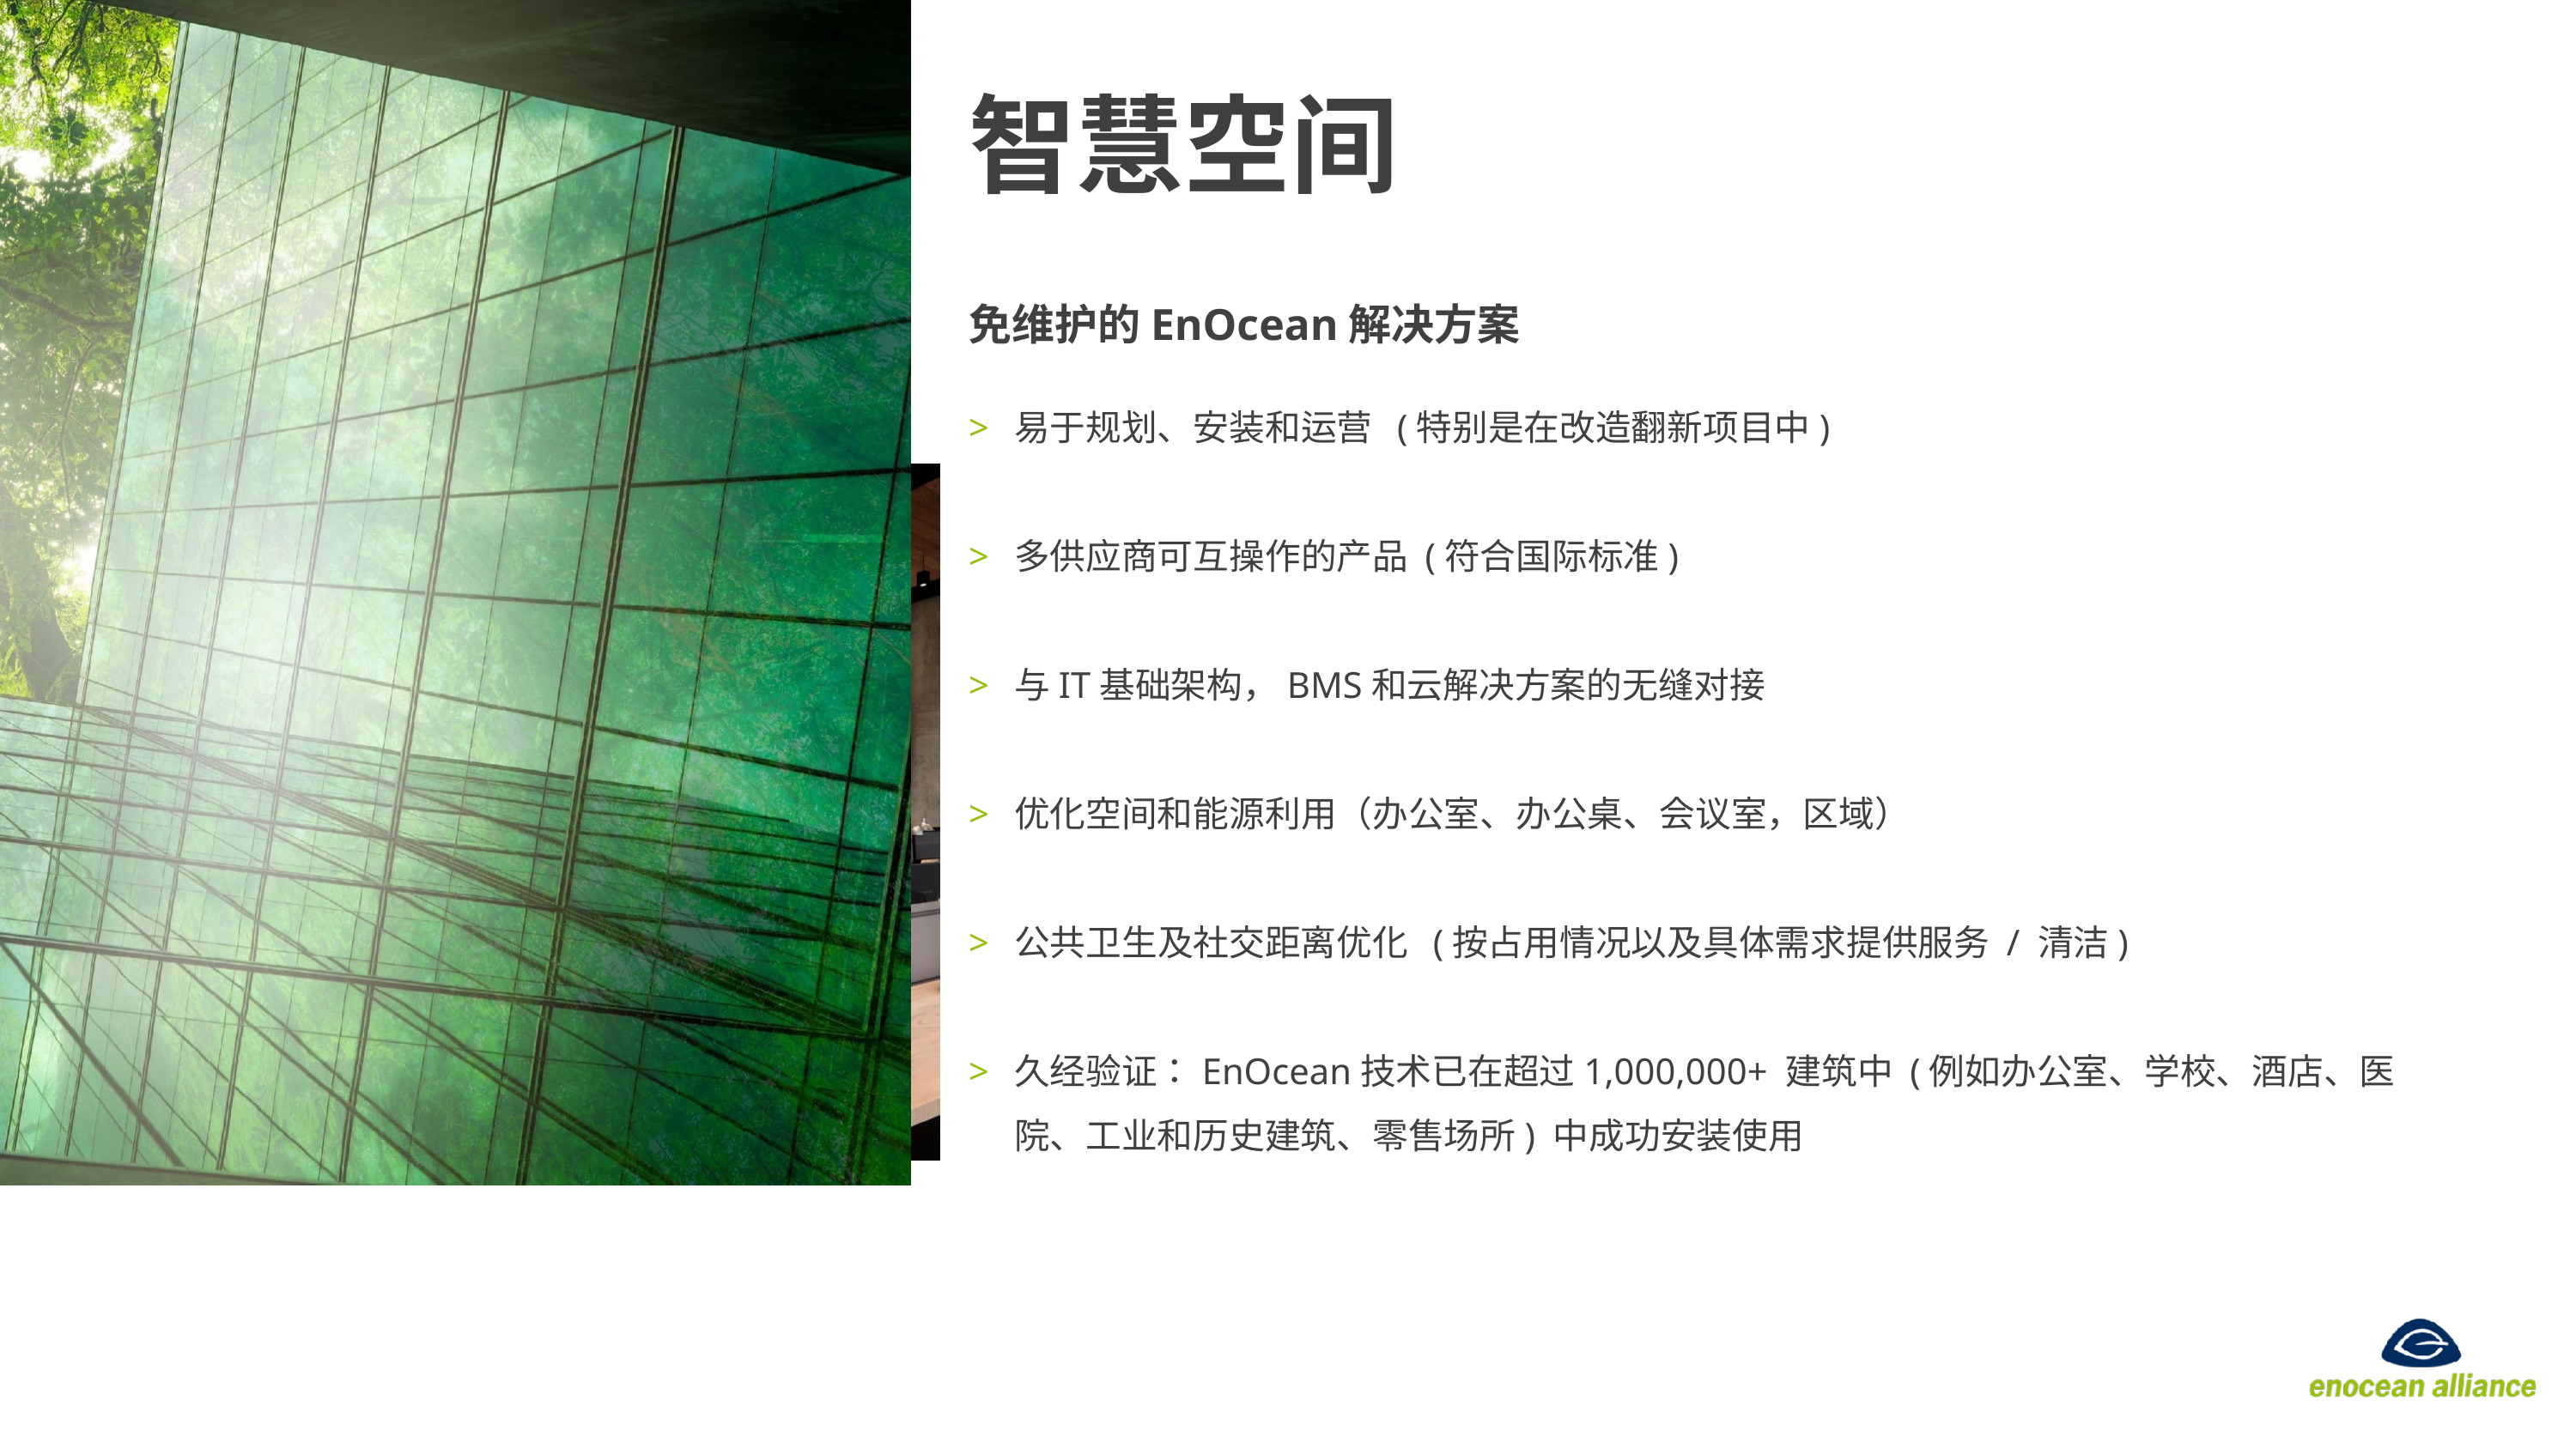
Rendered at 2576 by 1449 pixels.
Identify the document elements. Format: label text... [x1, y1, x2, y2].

picture [0, 0, 940, 1185]
picture [2269, 1275, 2576, 1449]
text_box 智慧空间 [962, 71, 2383, 213]
text_box 免维护的EnOcean解决方案 易于规划、安装和运营 (特别是在改造翻新项目中) 多供应商可互操作的产品 (符合国际标准) 与IT基础架构，BMS和云解决方案的无缝对接 优化空间和能源利用（办公室、办公桌、会议室，区域） 公共卫生及社交距离优化 (按占用情况以及具体需求提供服务 / 清洁) 久经验证：EnOcean技术已在超过1,000,000+ 建筑中 (例如办公室、学校、酒店、医院、工业和历史建筑、零售场所) 中成功安装使用 [964, 267, 2444, 1225]
